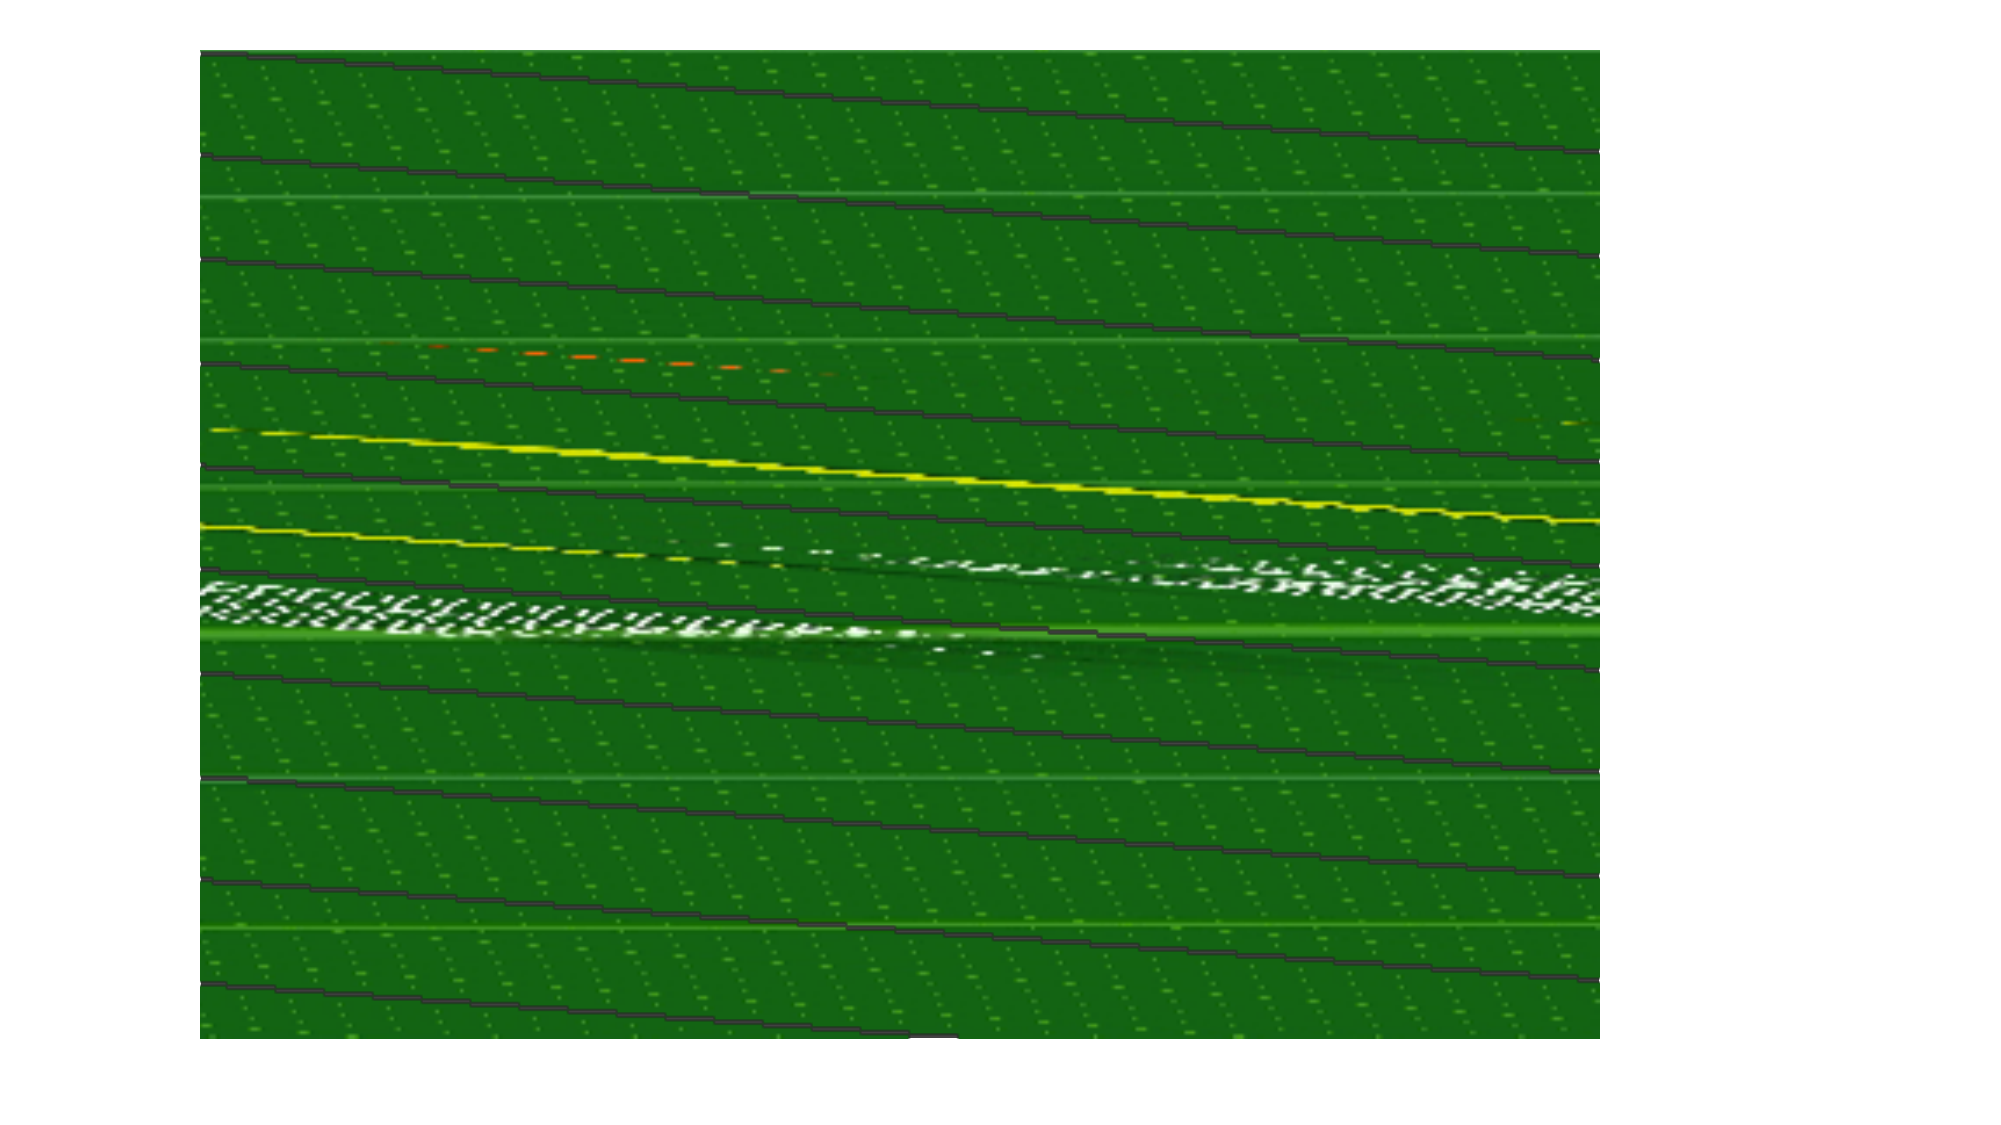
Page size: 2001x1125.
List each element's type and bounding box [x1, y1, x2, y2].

list [199, 49, 1601, 1039]
